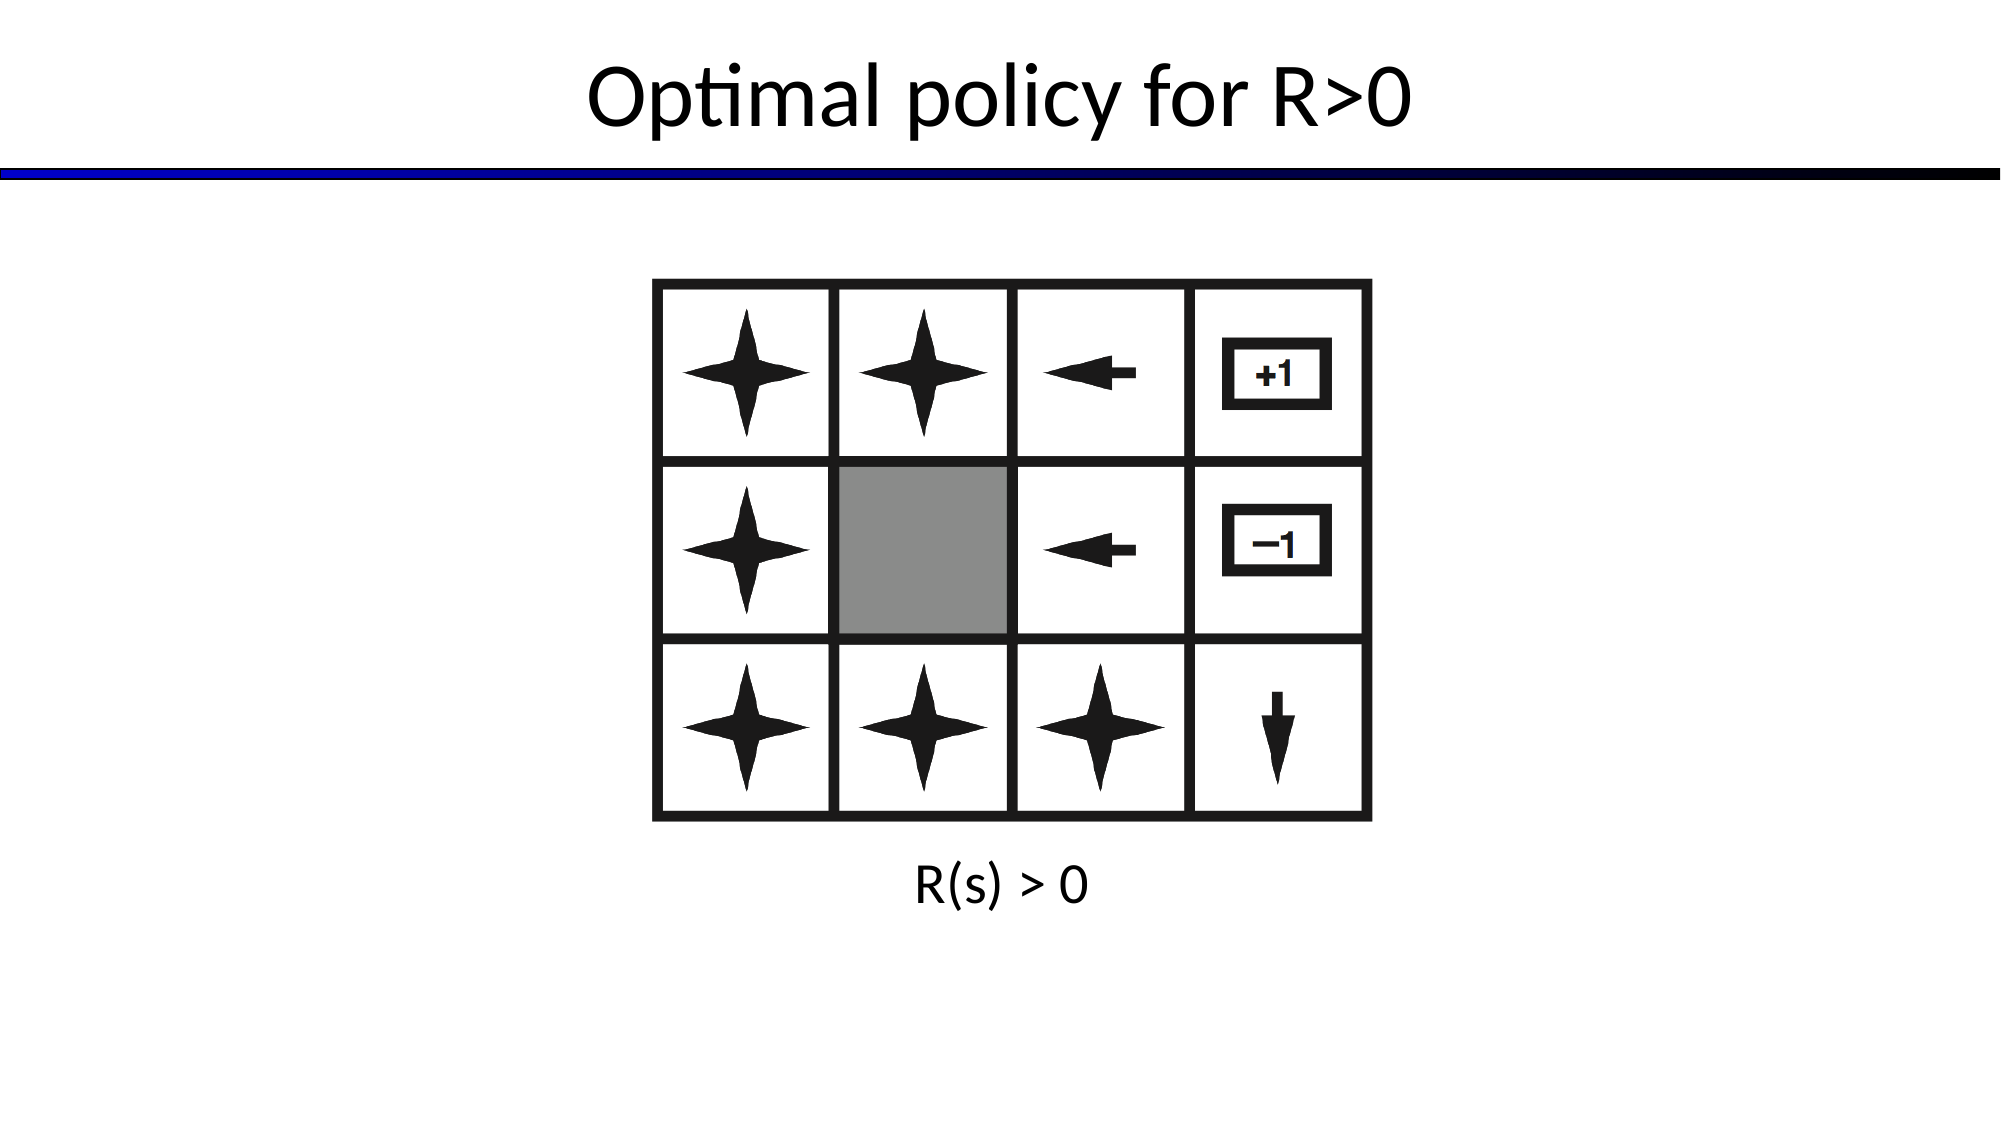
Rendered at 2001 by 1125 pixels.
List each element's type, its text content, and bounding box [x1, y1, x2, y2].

title Optimal policy for R>0 [0, 0, 2000, 184]
text_box R(s) > 0 [899, 859, 1138, 923]
picture [624, 249, 1404, 851]
